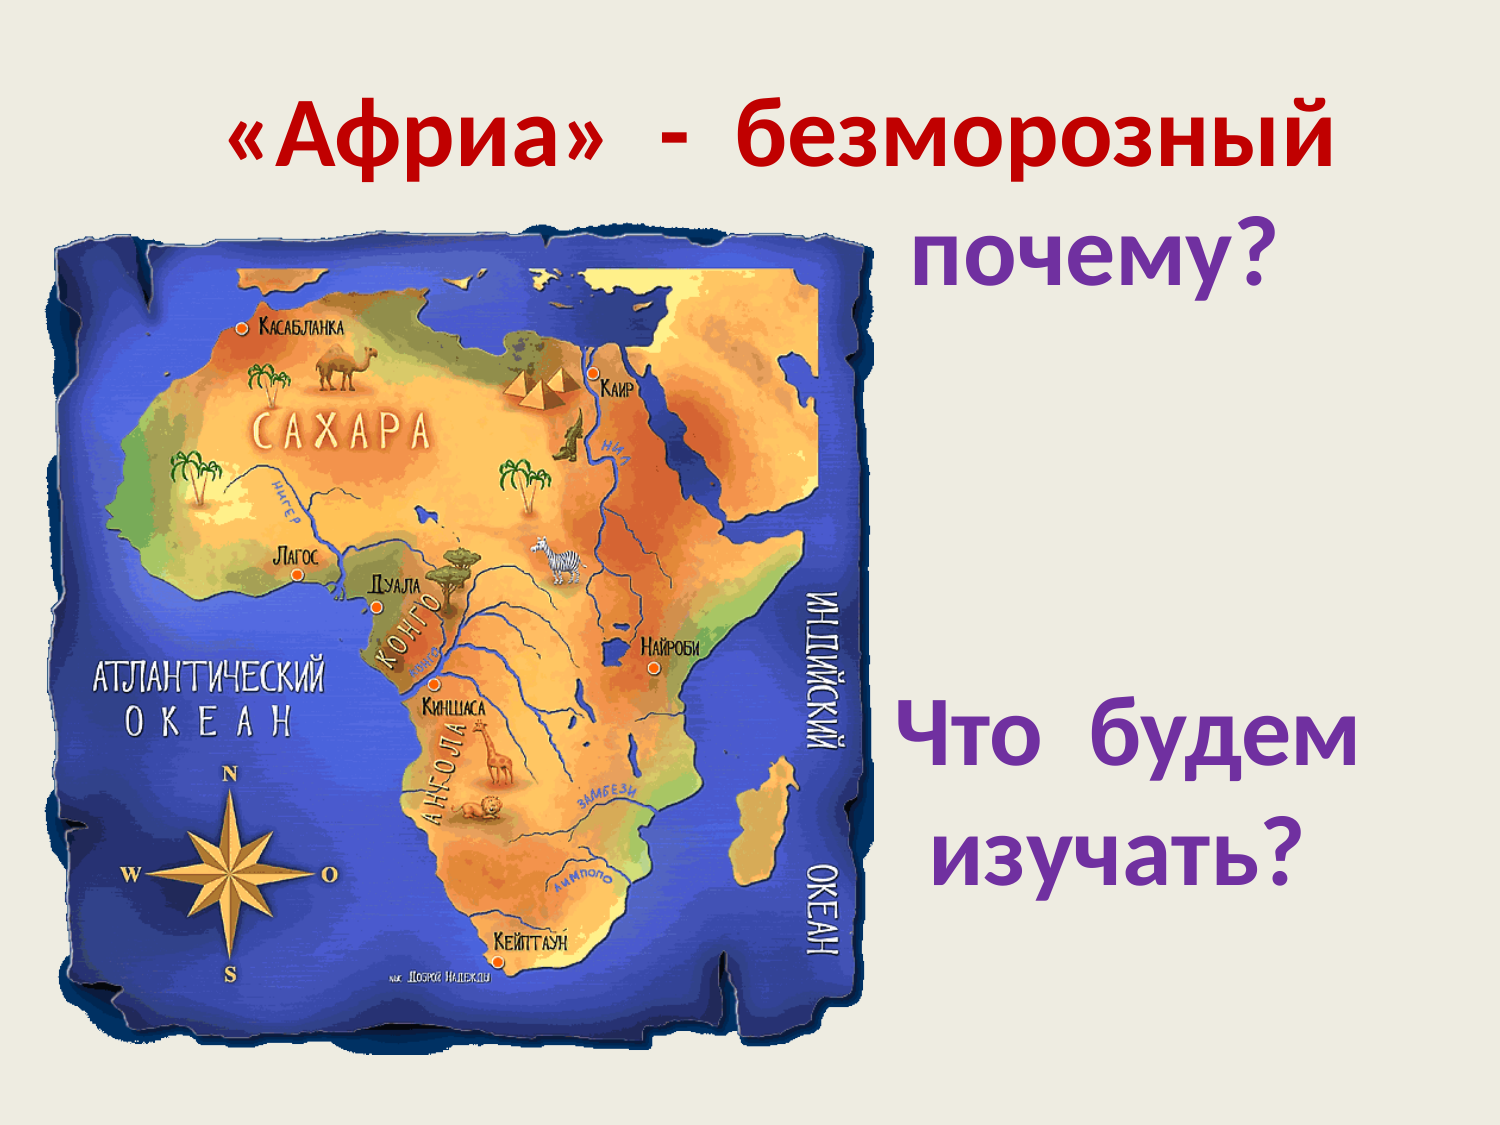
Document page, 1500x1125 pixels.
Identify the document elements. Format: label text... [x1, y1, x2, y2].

text_box «Африа» - безморозный почему? Что будем изучать? [117, 58, 1465, 913]
picture [40, 222, 874, 1055]
